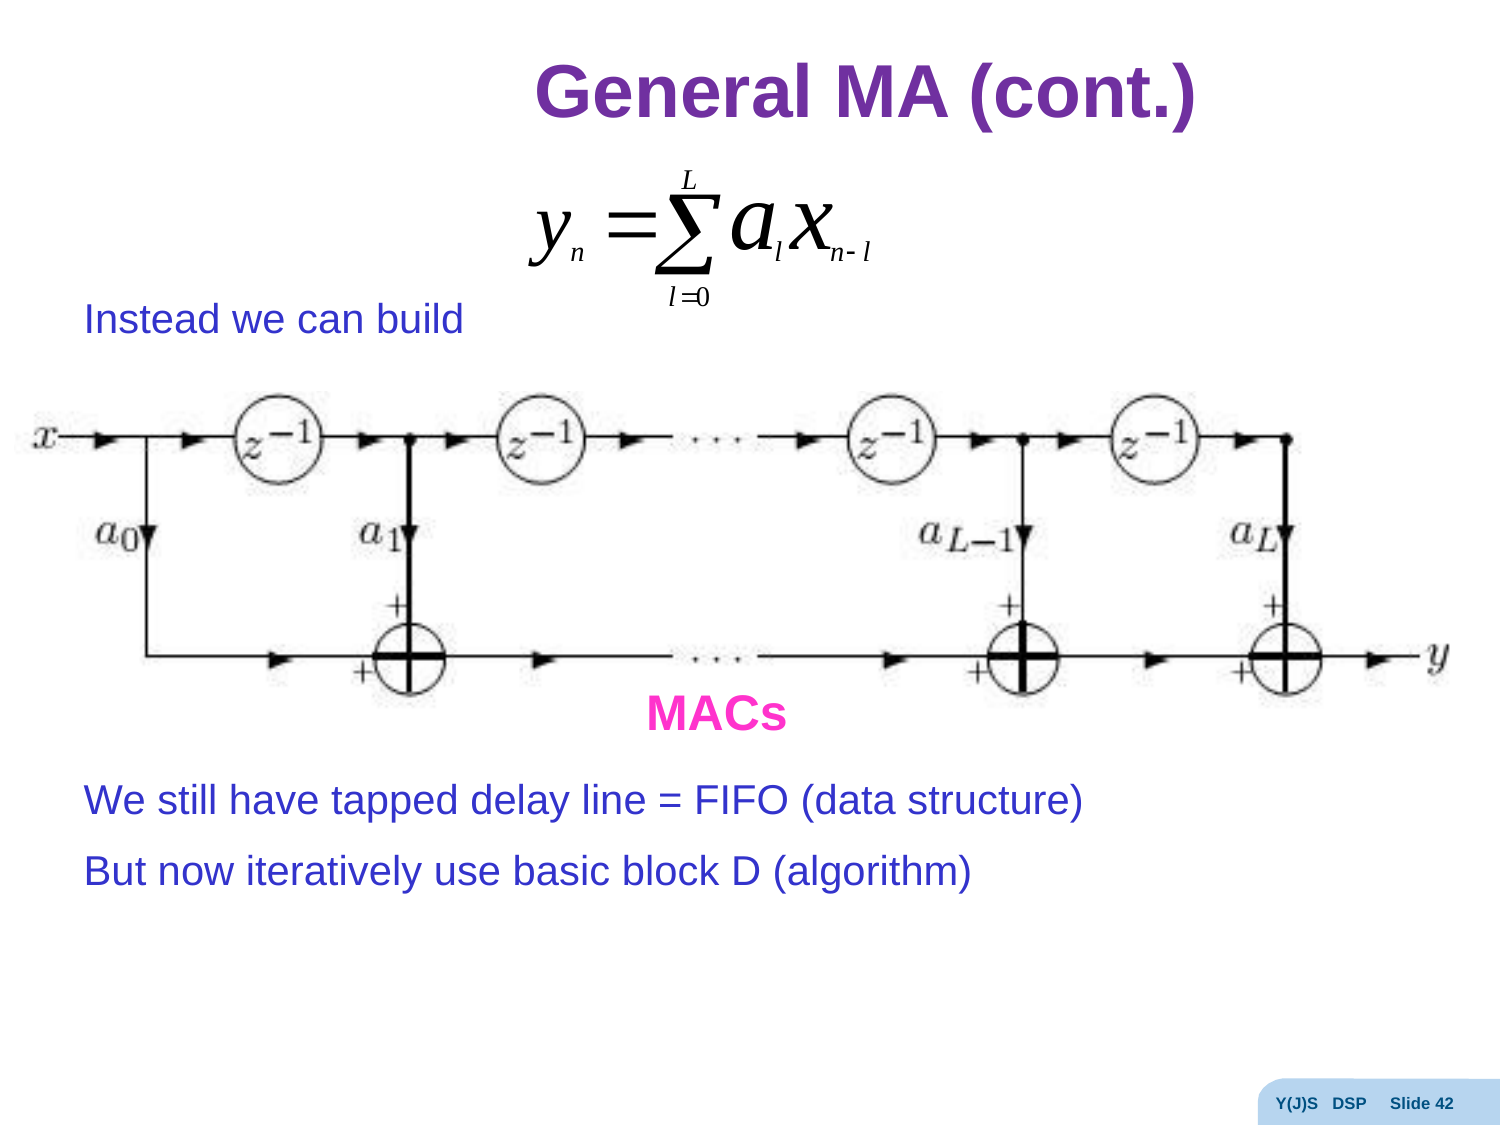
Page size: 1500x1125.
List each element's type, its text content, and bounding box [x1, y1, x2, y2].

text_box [520, 155, 887, 319]
slide_number Y(J)S DSP Slide 42 [1260, 1085, 1500, 1125]
list Instead we can build We still have tapped delay line = FIFO (data structure) But now iteratively use basic block D (algorithm) [68, 752, 1344, 1042]
list Instead we can build We still have tapped delay line = FIFO (data structure) But now iteratively use basic block D (algorithm) [68, 274, 1344, 390]
title General MA (cont.) [317, 26, 1416, 161]
picture [14, 391, 1484, 743]
